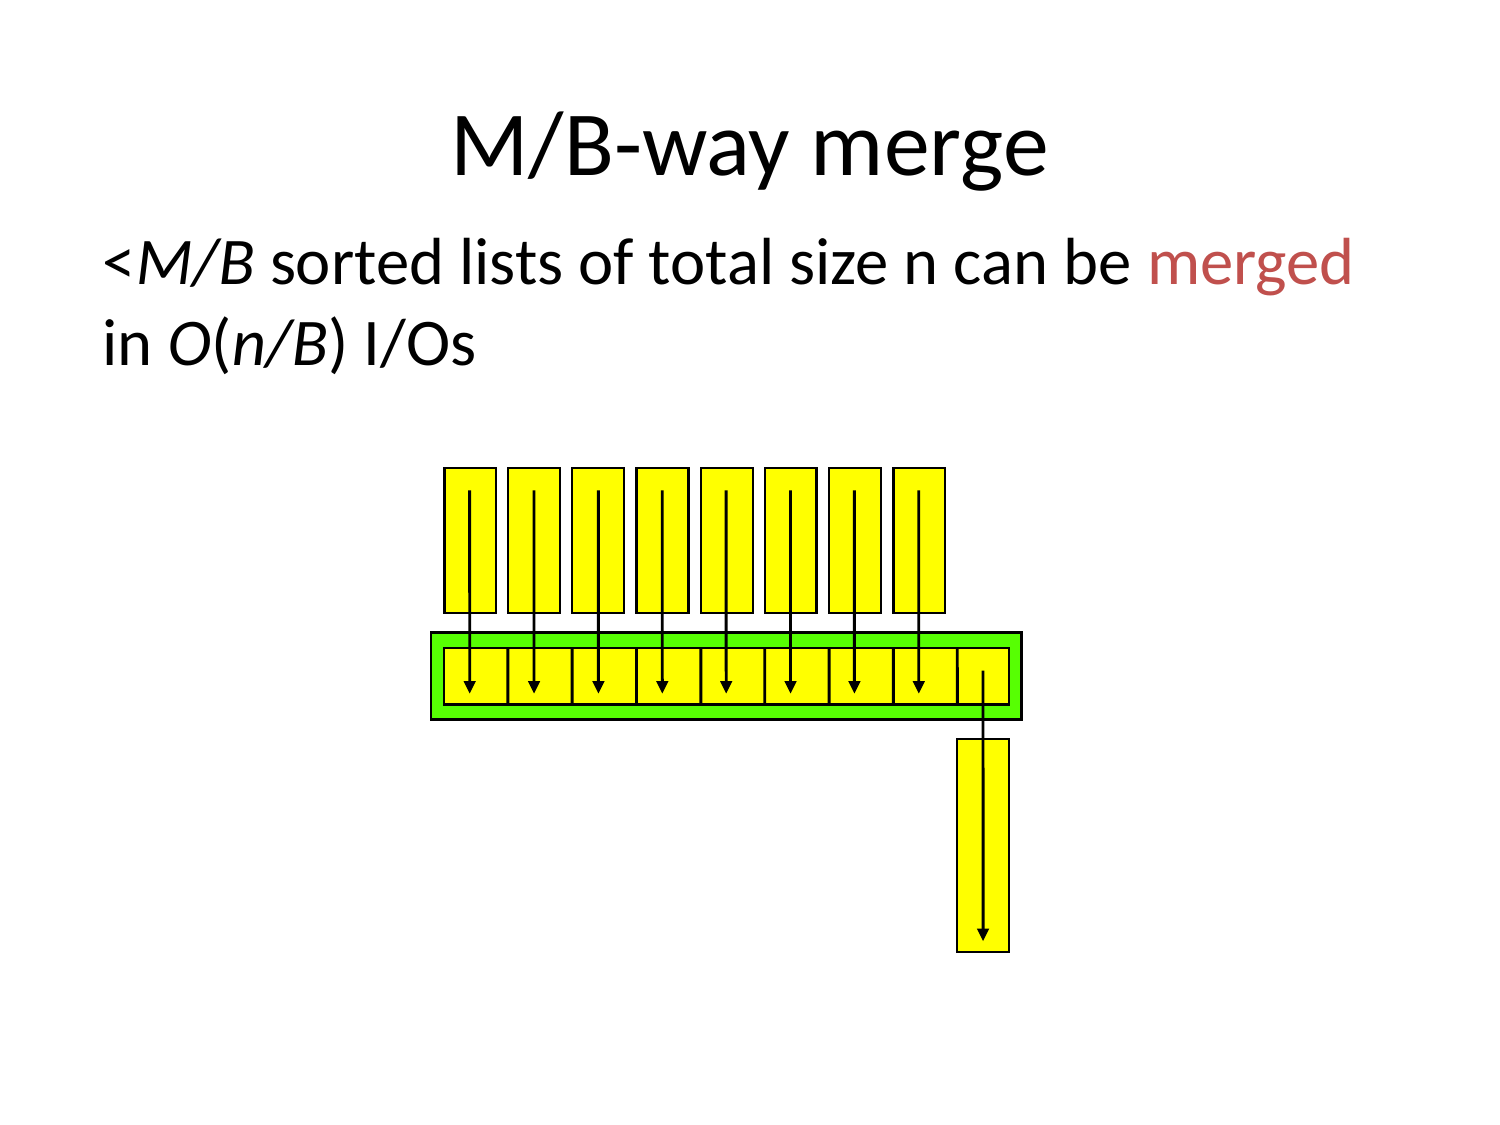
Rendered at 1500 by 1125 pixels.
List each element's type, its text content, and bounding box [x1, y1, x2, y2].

list <M/B sorted lists of total size n can be merged in O(n/B) I/Os [87, 210, 1413, 601]
title M/B-way merge [75, 45, 1425, 233]
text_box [430, 467, 1022, 953]
